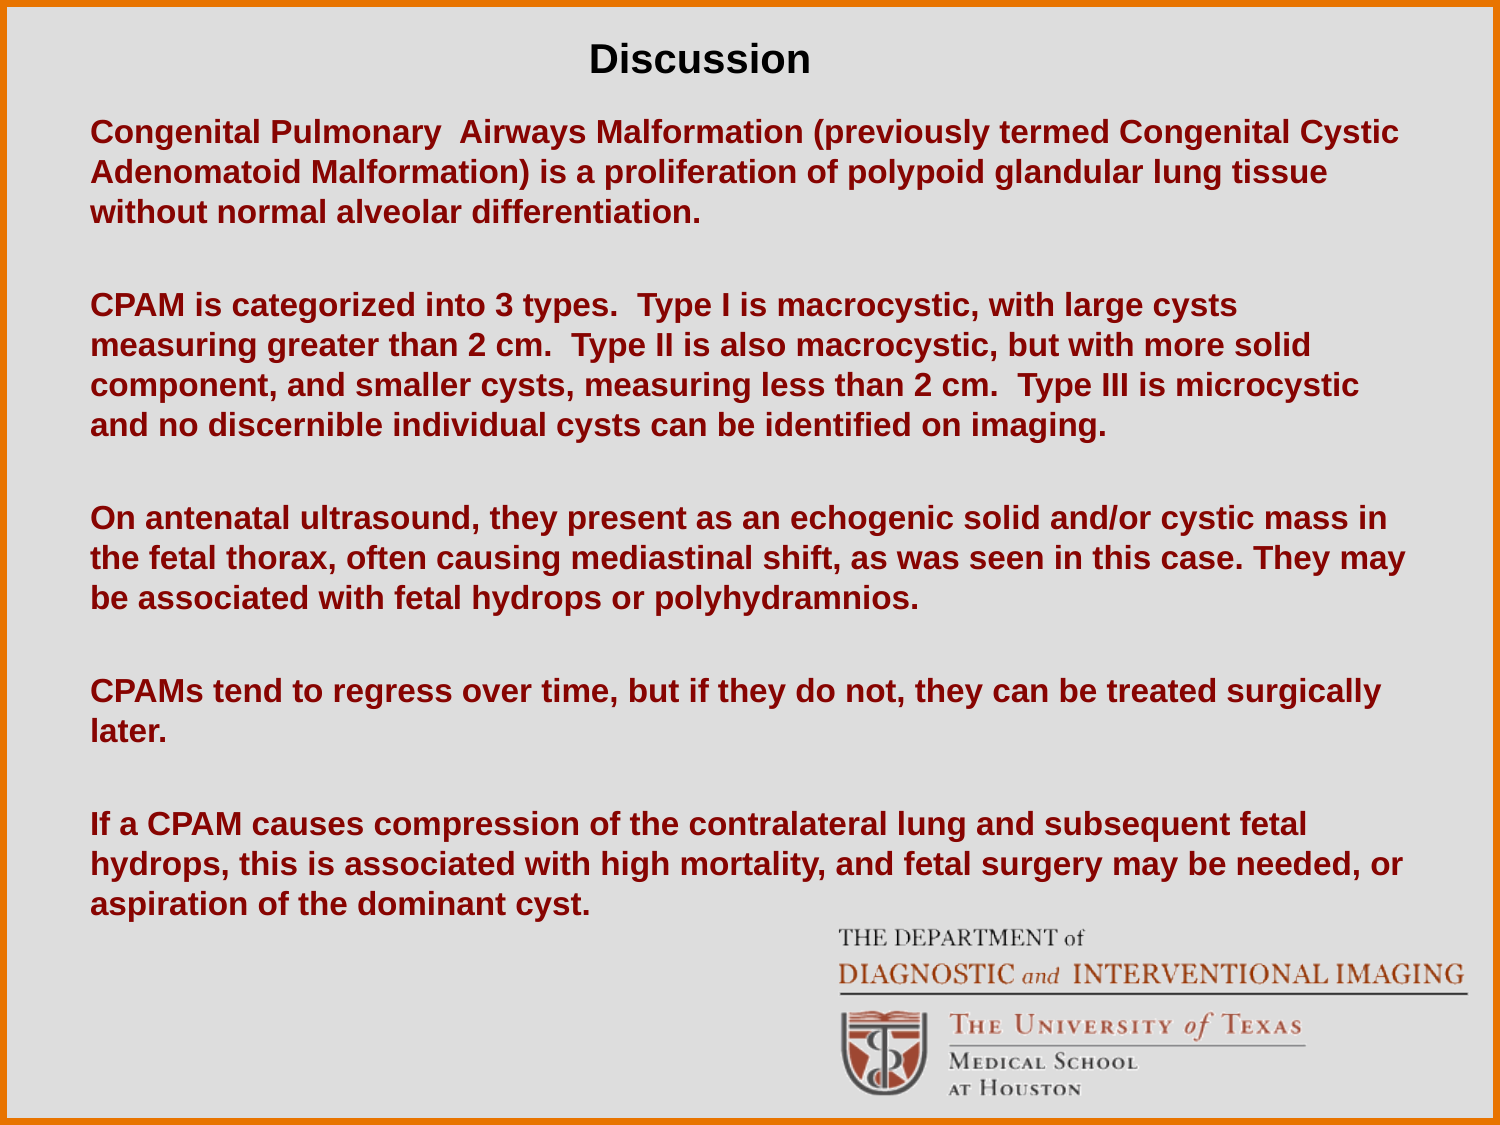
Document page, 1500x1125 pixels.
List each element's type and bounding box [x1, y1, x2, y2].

picture [824, 924, 1482, 1107]
text_box [0, 0, 1500, 1125]
